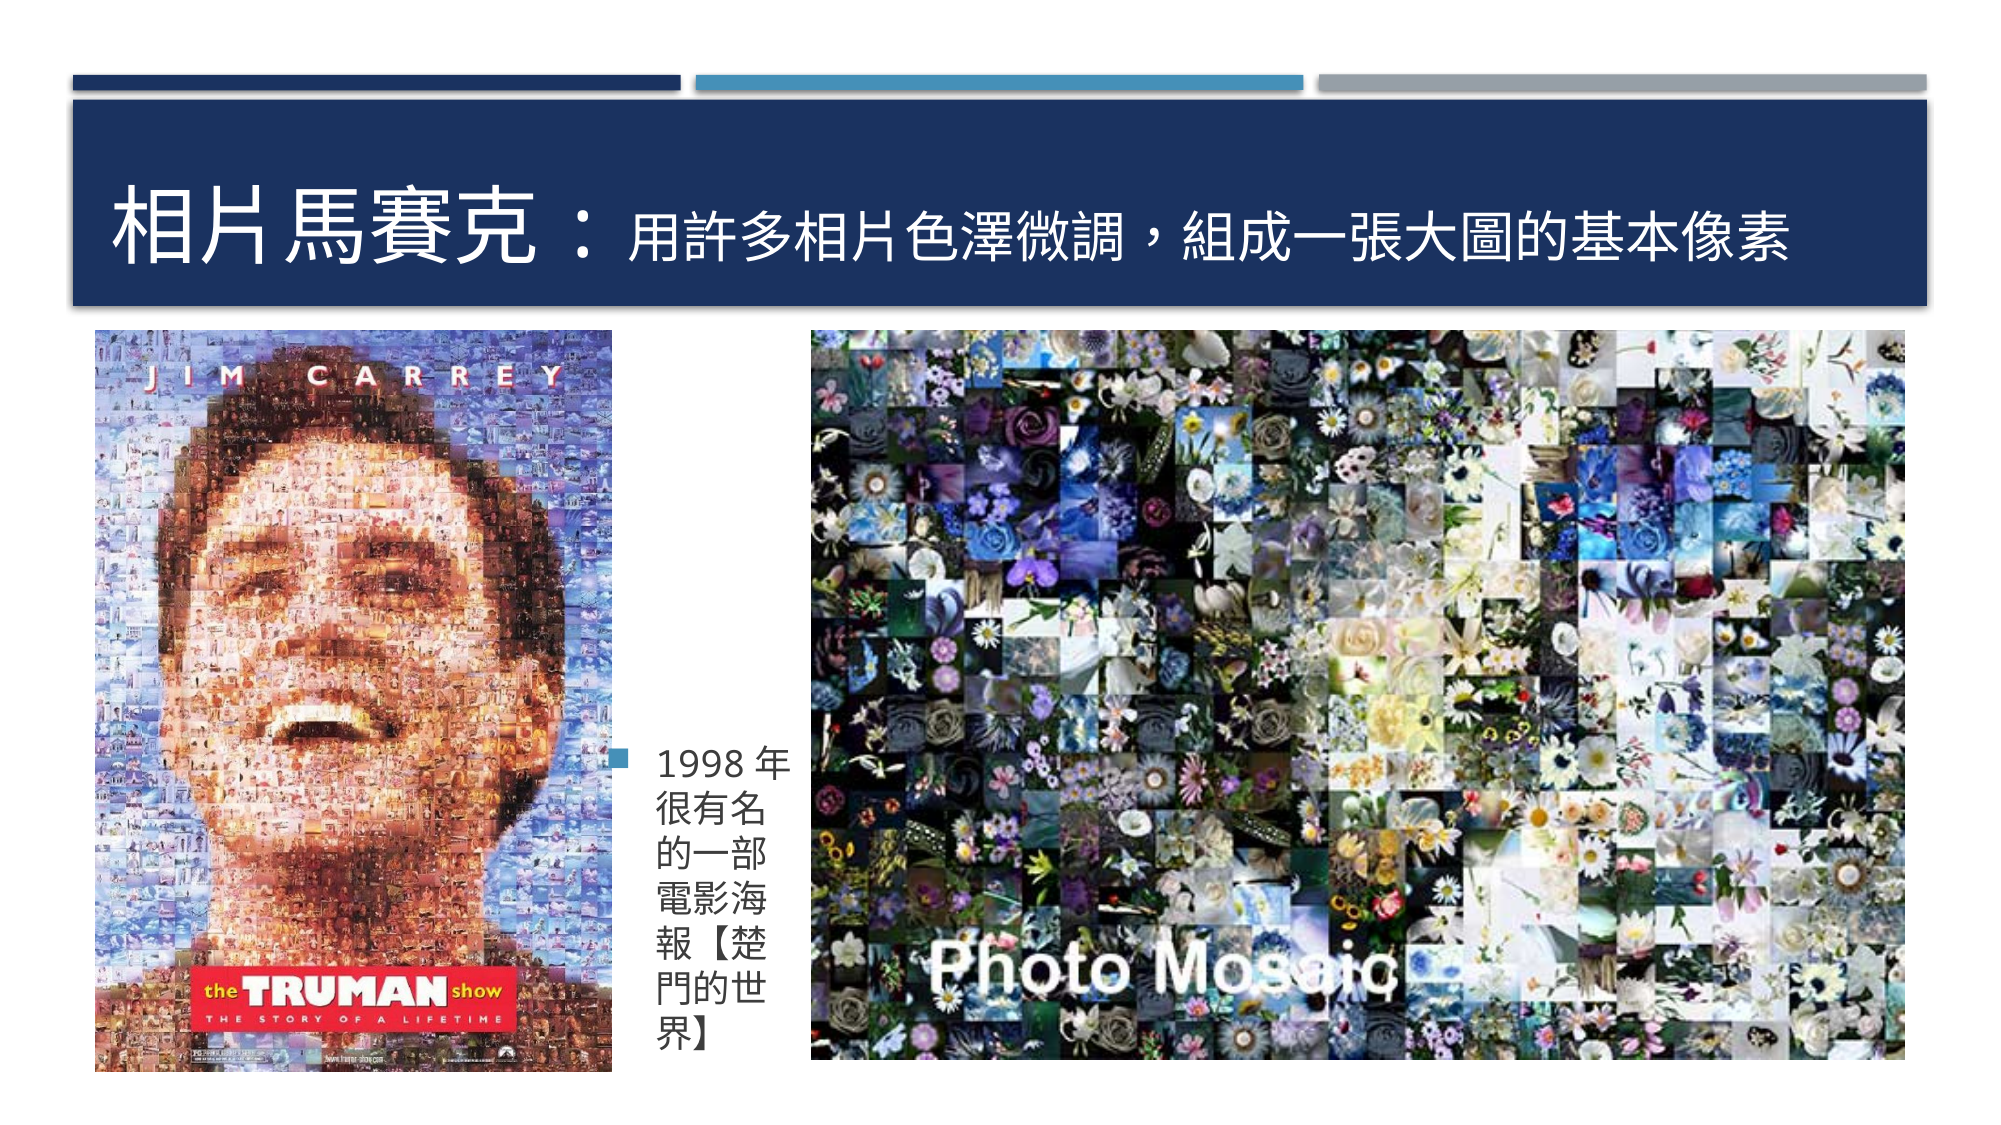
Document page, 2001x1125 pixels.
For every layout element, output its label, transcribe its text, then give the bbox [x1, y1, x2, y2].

list 1998年很有名的一部電影海報【楚門的世界】 [590, 695, 812, 1101]
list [94, 330, 612, 1072]
picture [811, 330, 1906, 1060]
title 相片馬賽克:用許多相片色澤微調，組成一張大圖的基本像素 [95, 119, 1905, 282]
